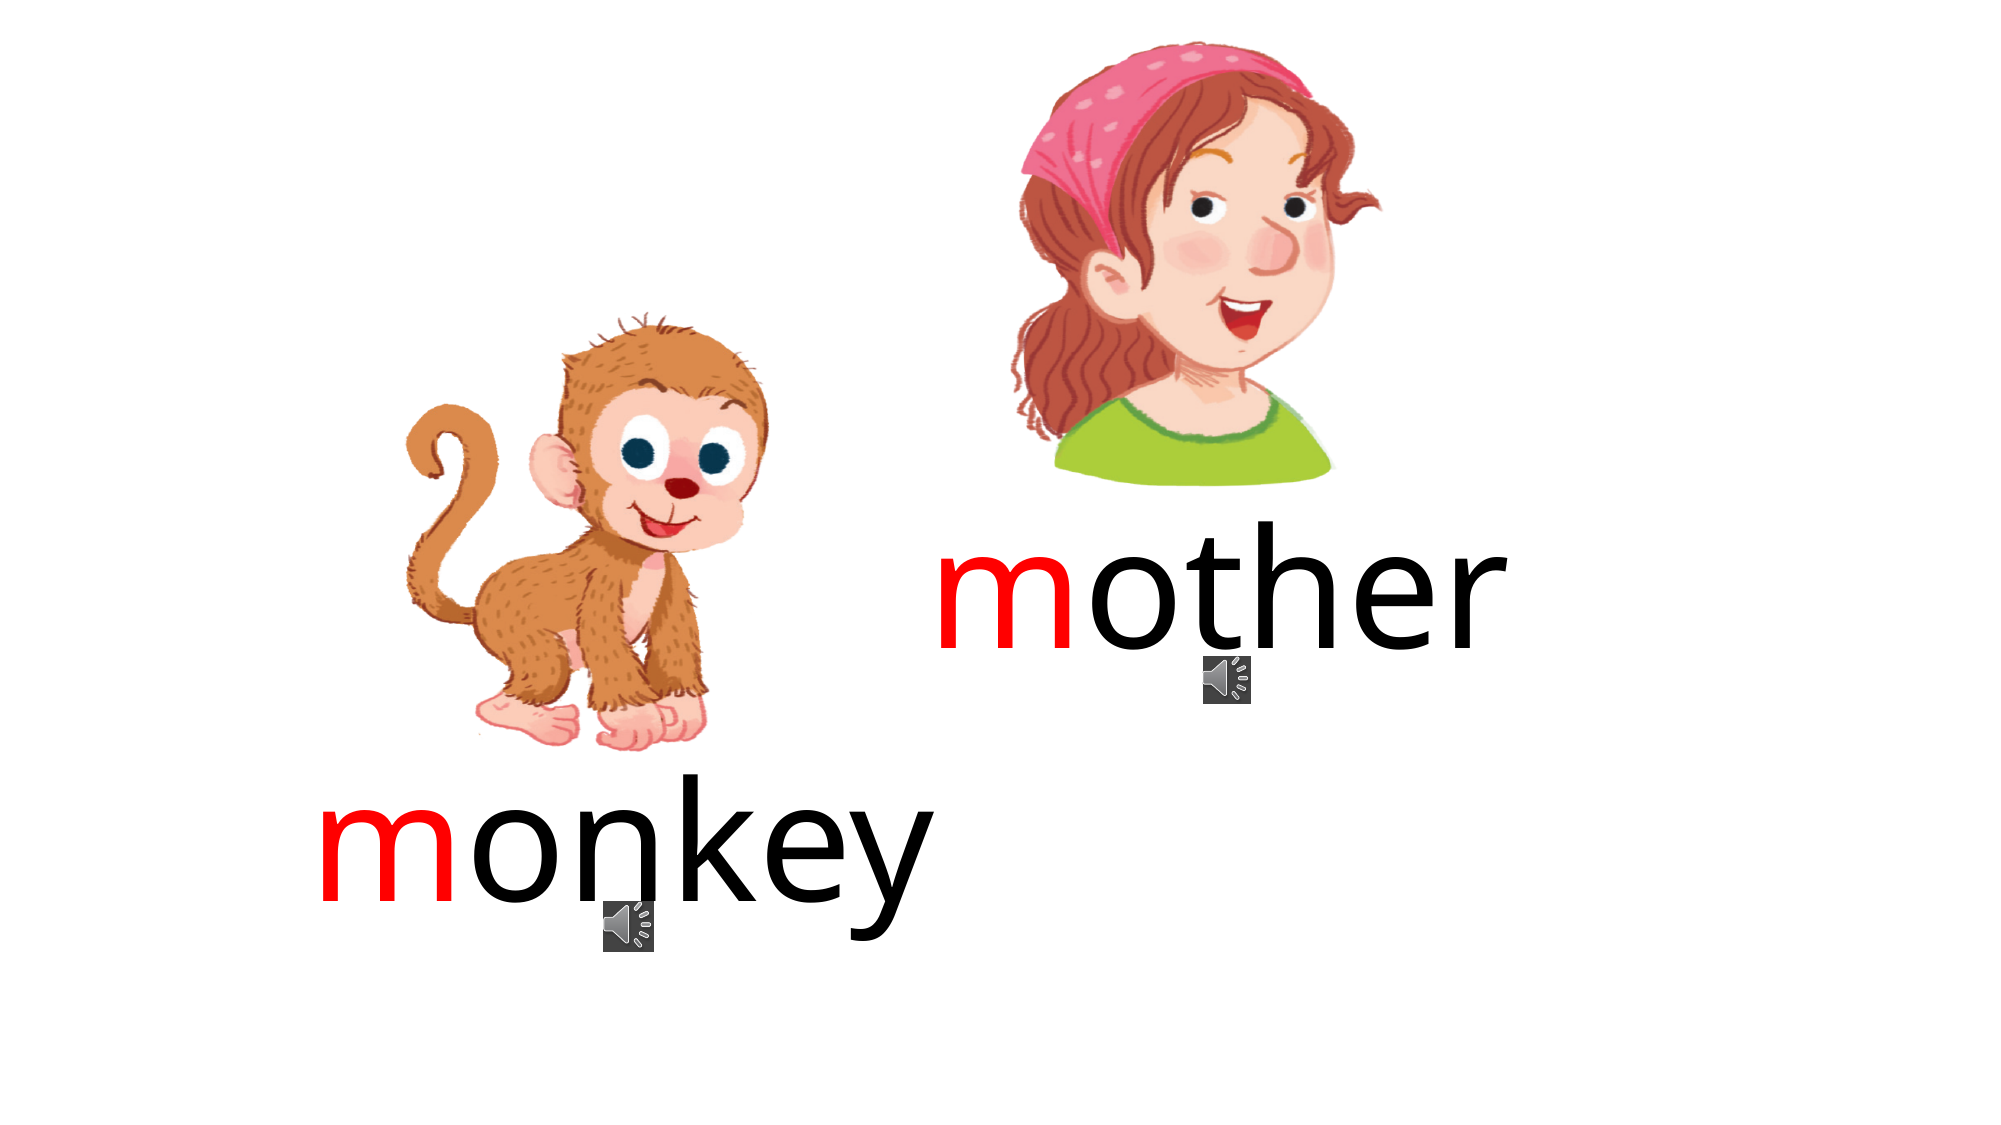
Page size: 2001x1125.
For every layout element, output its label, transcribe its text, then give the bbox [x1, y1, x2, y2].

picture [602, 900, 655, 953]
picture [1201, 654, 1252, 705]
text_box monkey [294, 727, 950, 943]
text_box mother [912, 474, 1526, 690]
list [379, 303, 784, 764]
picture [984, 21, 1401, 502]
